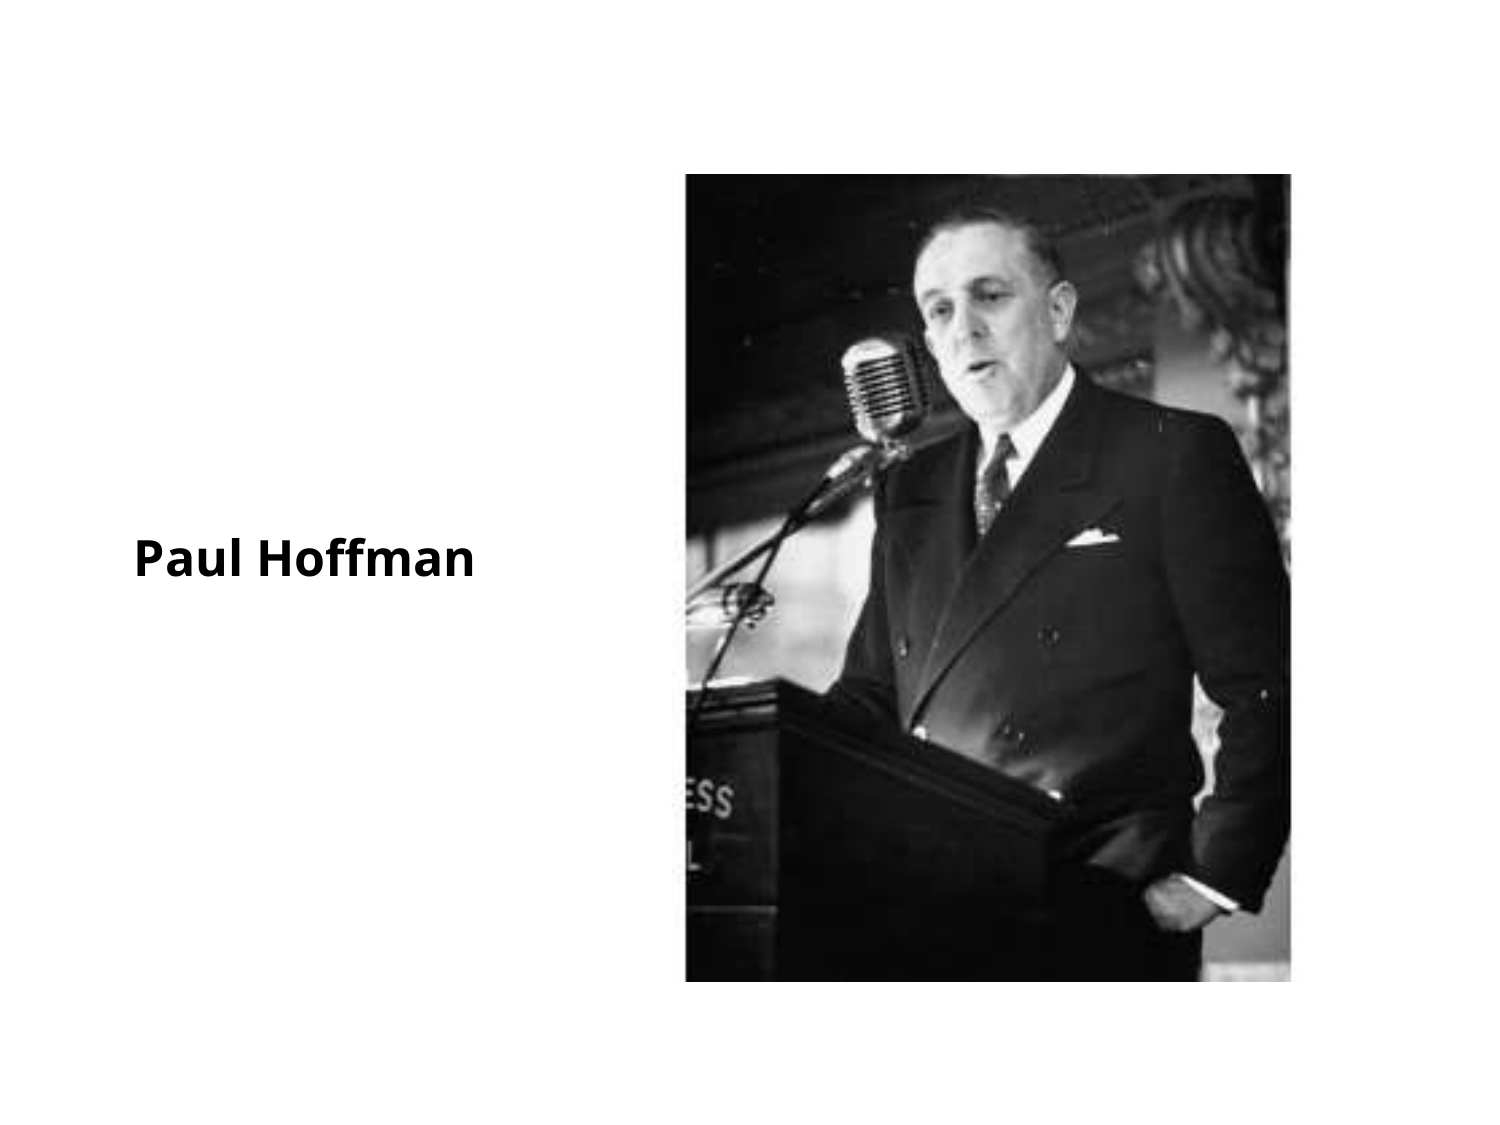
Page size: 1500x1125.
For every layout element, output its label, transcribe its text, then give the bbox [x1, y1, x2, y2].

picture [587, 174, 1394, 982]
text_box Paul Hoffman [119, 519, 492, 594]
